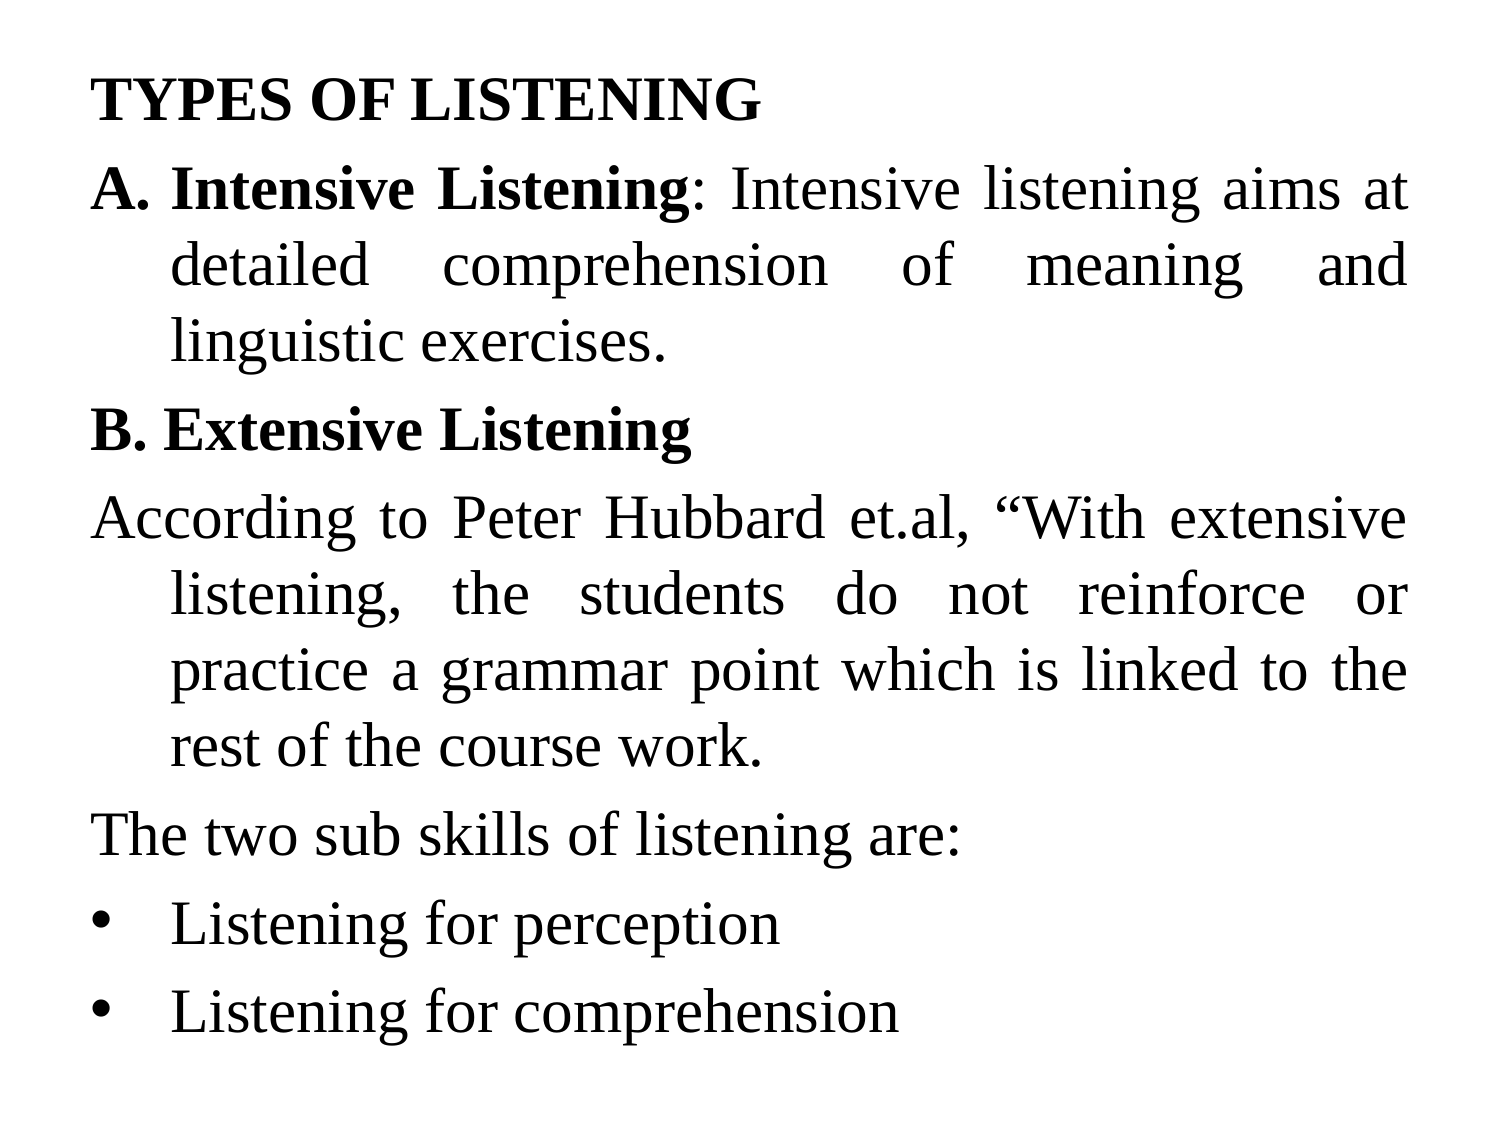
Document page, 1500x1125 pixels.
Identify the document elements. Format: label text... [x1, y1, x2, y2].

list TYPES OF LISTENING Intensive Listening: Intensive listening aims at detailed comprehension of meaning and linguistic exercises. B. Extensive Listening According to Peter Hubbard et.al, “With extensive listening, the students do not reinforce or practice a grammar point which is linked to the rest of the course work. The two sub skills of listening are: Listening for perception Listening for comprehension [75, 50, 1425, 1063]
